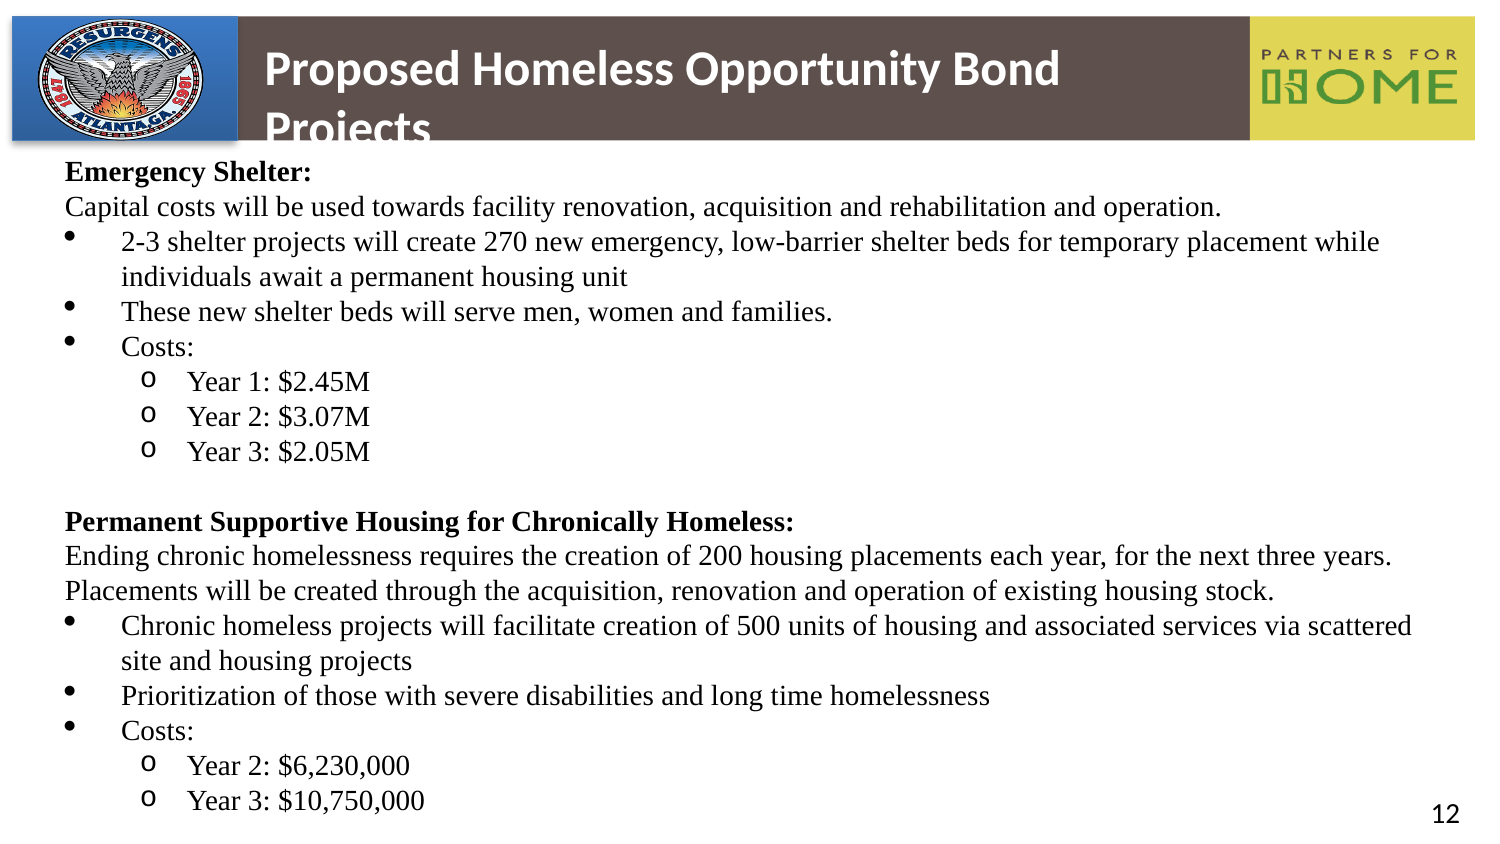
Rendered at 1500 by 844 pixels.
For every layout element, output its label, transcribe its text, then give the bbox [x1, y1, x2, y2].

text_box Proposed Homeless Opportunity Bond Projects [249, 28, 1163, 94]
picture [1262, 49, 1457, 104]
text_box Emergency Shelter: Capital costs will be used towards facility renovation, acquisition and rehabilitation and operation. 2-3 shelter projects will create 270 new emergency, low-barrier shelter beds for temporary placement while individuals await a permanent housing unit These new shelter beds will serve men, women and families. Costs: Year 1: $2.45M Year 2: $3.07M Year 3: $2.05M Permanent Supportive Housing for Chronically Homeless: Ending chronic homelessness requires the creation of 200 housing placements each year, for the next three years. Placements will be created through the acquisition, renovation and operation of existing housing stock. Chronic homeless projects will facilitate creation of 500 units of housing and associated services via scattered site and housing projects Prioritization of those with severe disabilities and long time homelessness Costs: Year 2: $6,230,000 Year 3: $10,750,000 Fully Execute Coordinated Entry (Outreach/Intake/Assessment): In order to manage the surge of placements, fully operational coordinated access points are required. Coordinated access points will be equipped with four vehicles and staff to assist with transporting clients to view housing units and acquire necessary documentation for housing placement Cost: $400,000 [49, 144, 1475, 844]
slide_number 12 [1125, 787, 1475, 833]
picture [37, 18, 204, 141]
